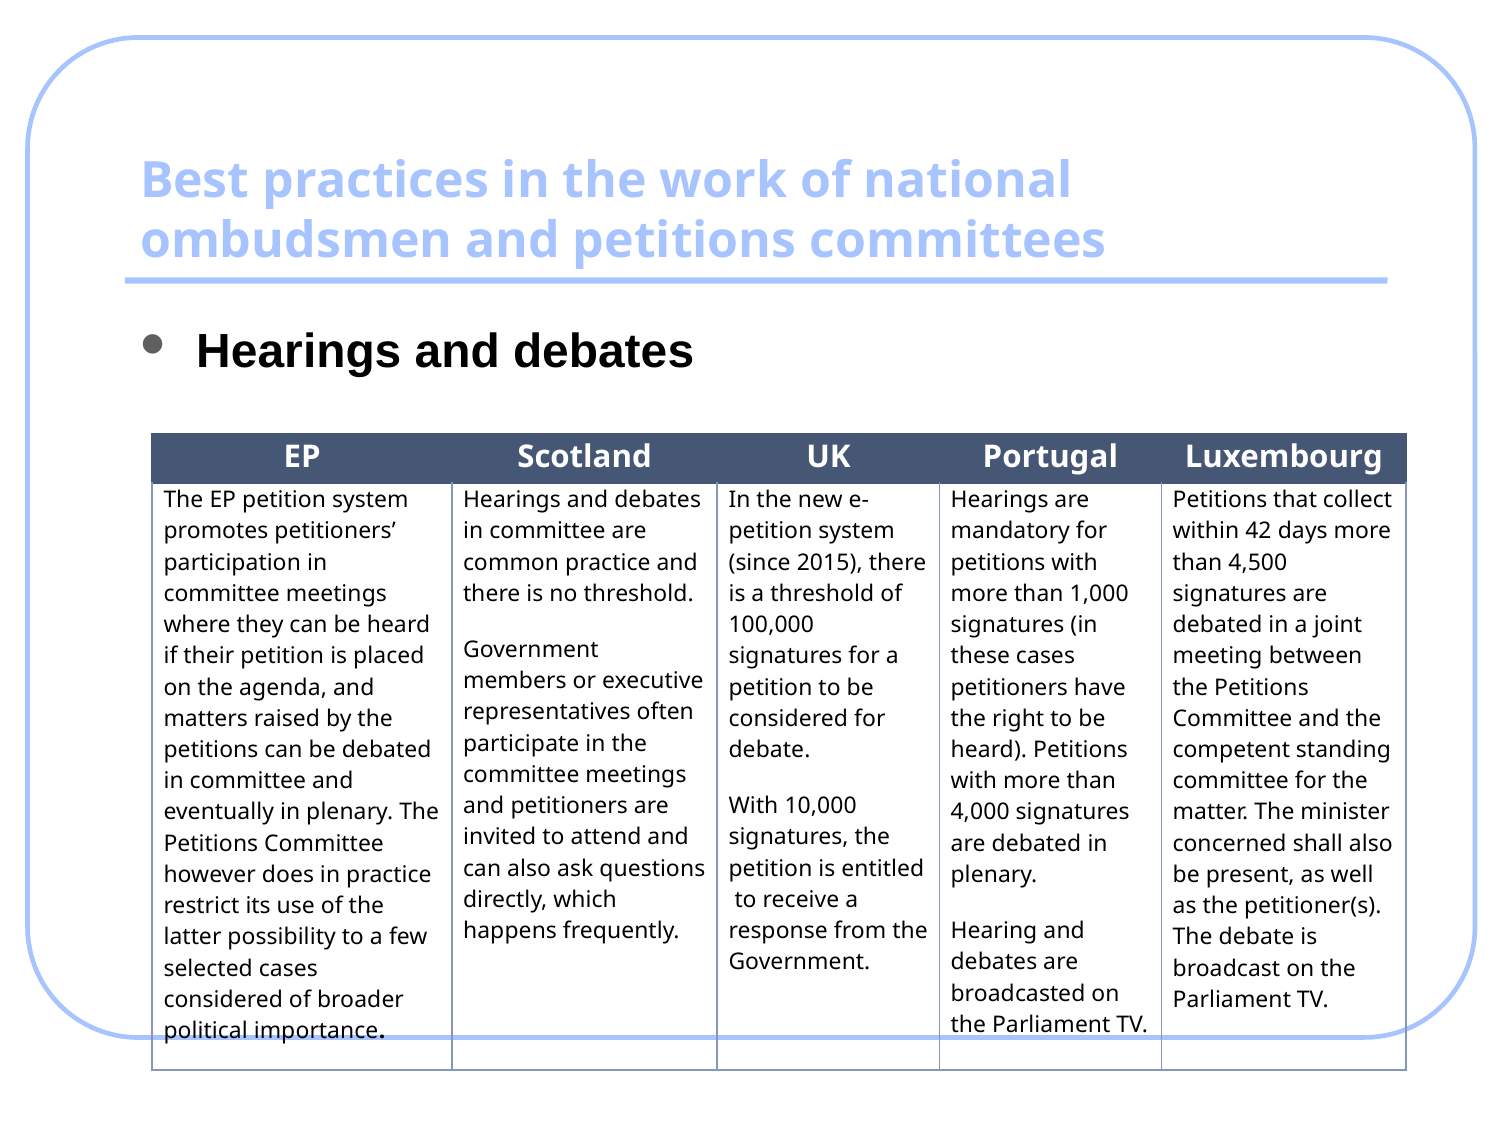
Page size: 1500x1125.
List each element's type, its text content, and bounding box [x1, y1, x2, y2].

table_cell The EP petition system promotes petitioners’ participation in committee meetings where they can be heard if their petition is placed on the agenda, and matters raised by the petitions can be debated in committee and eventually in plenary. The Petitions Committee however does in practice restrict its use of the latter possibility to a few selected cases considered of broader political importance. [153, 484, 451, 1069]
table_cell Hearings are mandatory for petitions with more than 1,000 signatures (in these cases petitioners have the right to be heard). Petitions with more than 4,000 signatures are debated in plenary. Hearing and debates are broadcasted on the Parliament TV. [940, 484, 1161, 1069]
list Hearings and debates [125, 312, 1388, 975]
table_cell Hearings and debates in committee are common practice and there is no threshold. Government members or executive representatives often participate in the committee meetings and petitioners are invited to attend and can also ask questions directly, which happens frequently. [453, 484, 716, 1069]
table_header Luxembourg [1162, 434, 1405, 482]
table_cell In the new e-petition system (since 2015), there is a threshold of 100,000 signatures for a petition to be considered for debate. With 10,000 signatures, the petition is entitled to receive a response from the Government. [718, 484, 939, 1069]
table_header UK [717, 434, 939, 482]
table_header Scotland [452, 434, 717, 482]
title Best practices in the work of national ombudsmen and petitions committees [125, 87, 1388, 275]
table_cell Petitions that collect within 42 days more than 4,500 signatures are debated in a joint meeting between the Petitions Committee and the competent standing committee for the matter. The minister concerned shall also be present, as well as the petitioner(s). The debate is broadcast on the Parliament TV. [1162, 484, 1405, 1069]
table_header EP [153, 434, 452, 482]
table_header Portugal [939, 434, 1162, 482]
